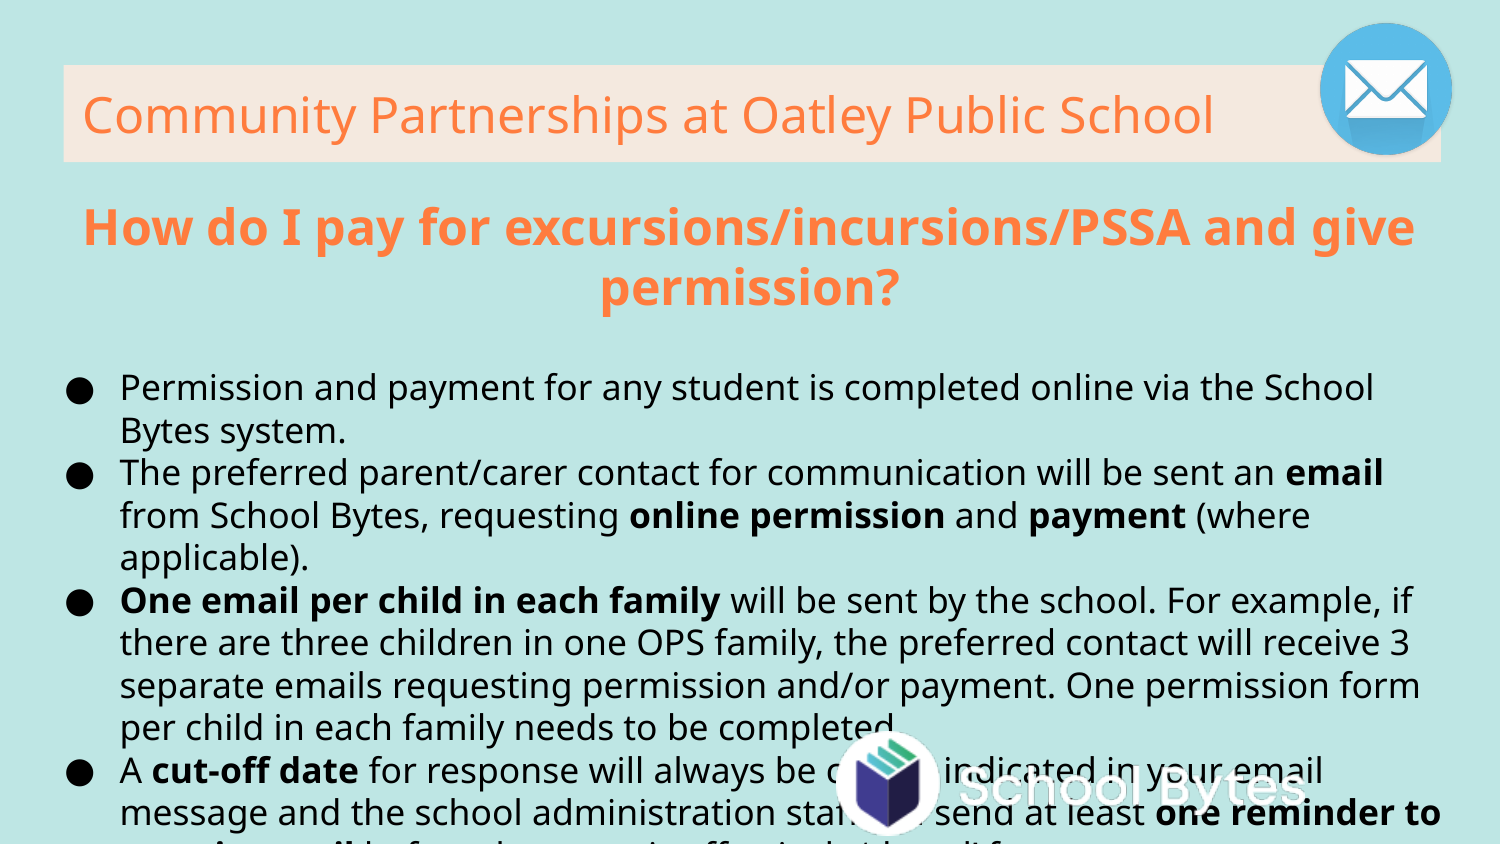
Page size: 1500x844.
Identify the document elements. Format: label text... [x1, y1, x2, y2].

text_box How do I pay for excursions/incursions/PSSA and give permission? Permission and payment for any student is completed online via the School Bytes system. The preferred parent/carer contact for communication will be sent an email from School Bytes, requesting online permission and payment (where applicable). One email per child in each family will be sent by the school. For example, if there are three children in one OPS family, the preferred contact will receive 3 separate emails requesting permission and/or payment. One permission form per child in each family needs to be completed. A cut-off date for response will always be clearly indicated in your email message and the school administration staff will send at least one reminder to you via email before the event is effectively ‘closed’ for payment. [29, 180, 1471, 844]
picture [1312, 15, 1460, 163]
picture [835, 730, 1306, 837]
title Community Partnerships at Oatley Public School [67, 65, 1307, 163]
